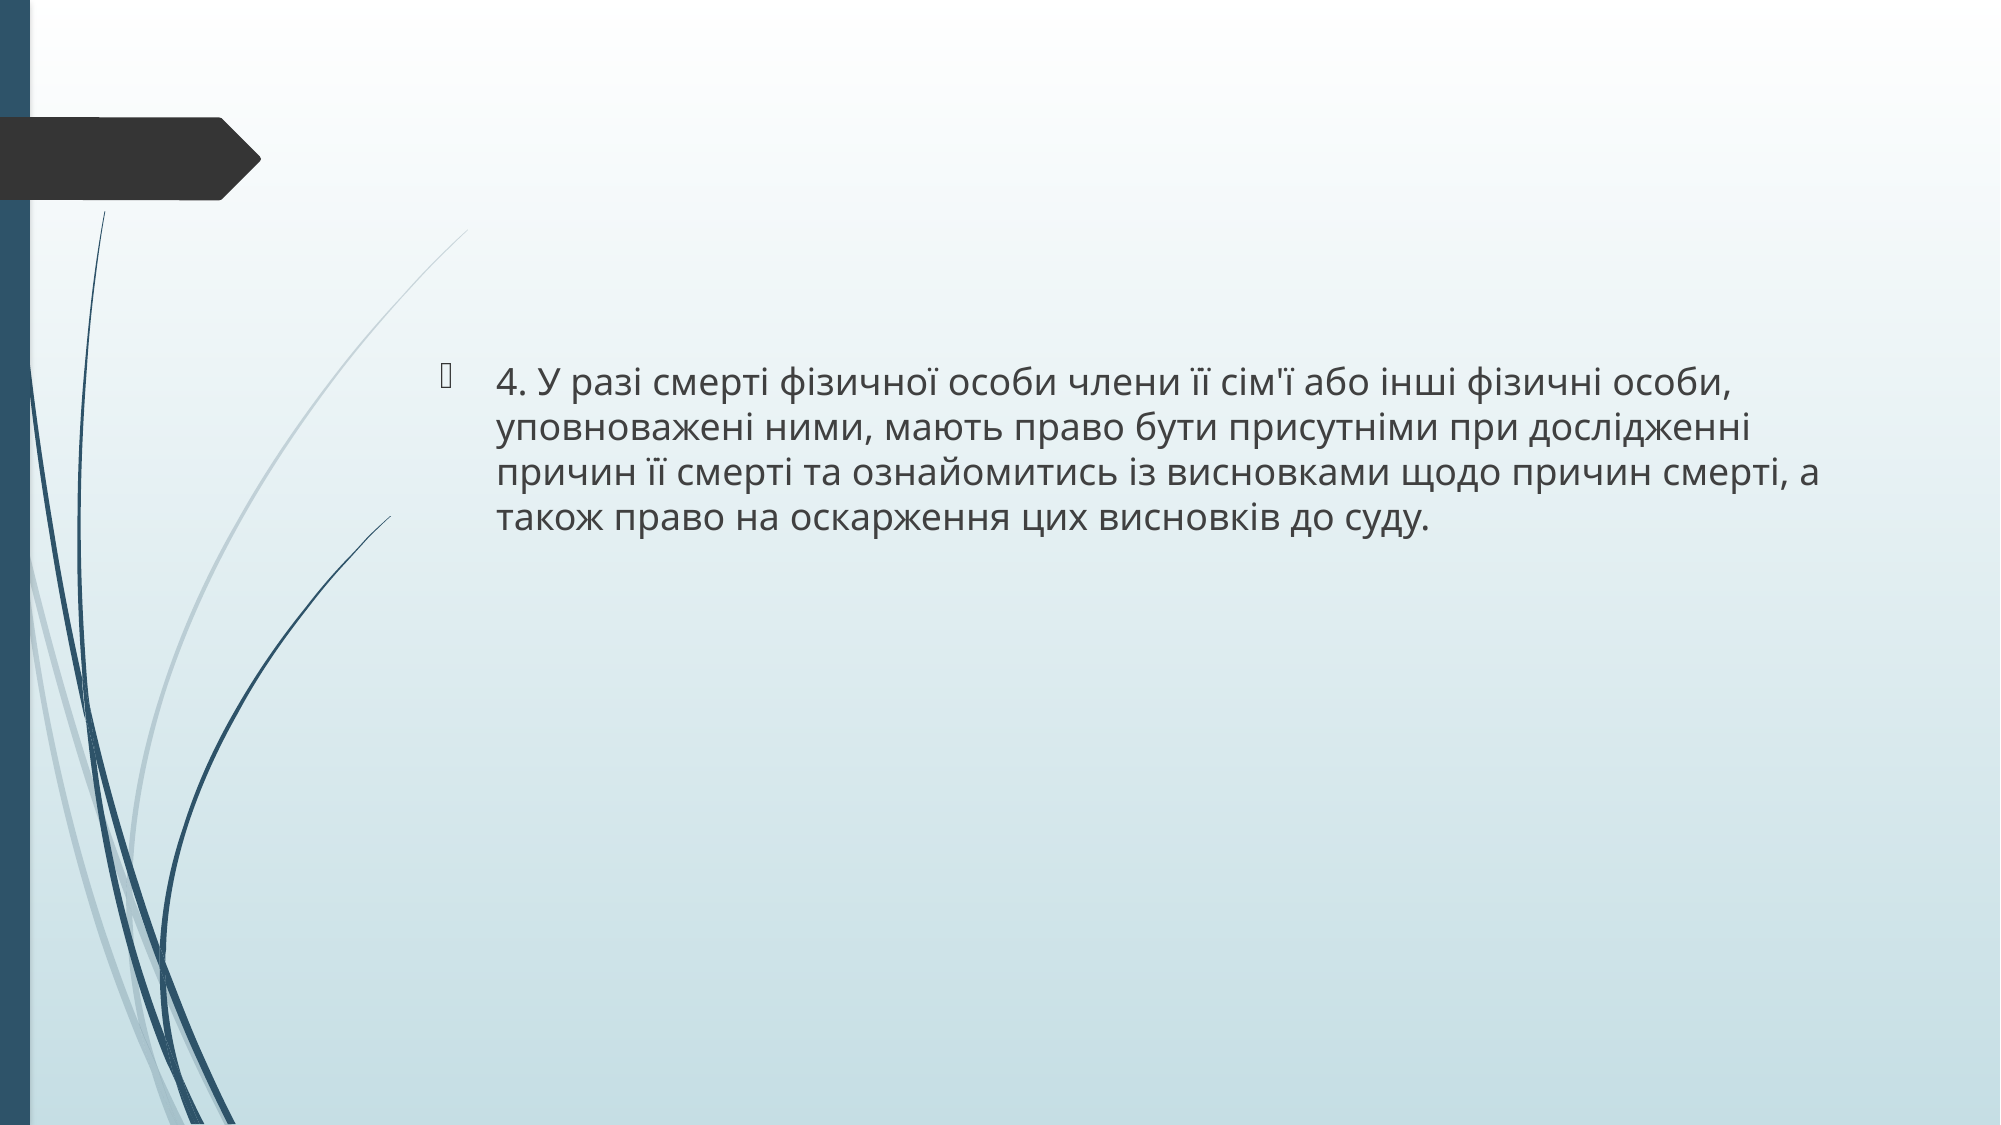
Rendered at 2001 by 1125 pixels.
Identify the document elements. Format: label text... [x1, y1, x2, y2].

list 4. У разі смерті фізичної особи члени її сім'ї або інші фізичні особи, уповноважені ними, мають право бути присутніми при дослідженні причин її смерті та ознайомитись із висновками щодо причин смерті, а також право на оскарження цих висновків до суду. [424, 350, 1888, 970]
